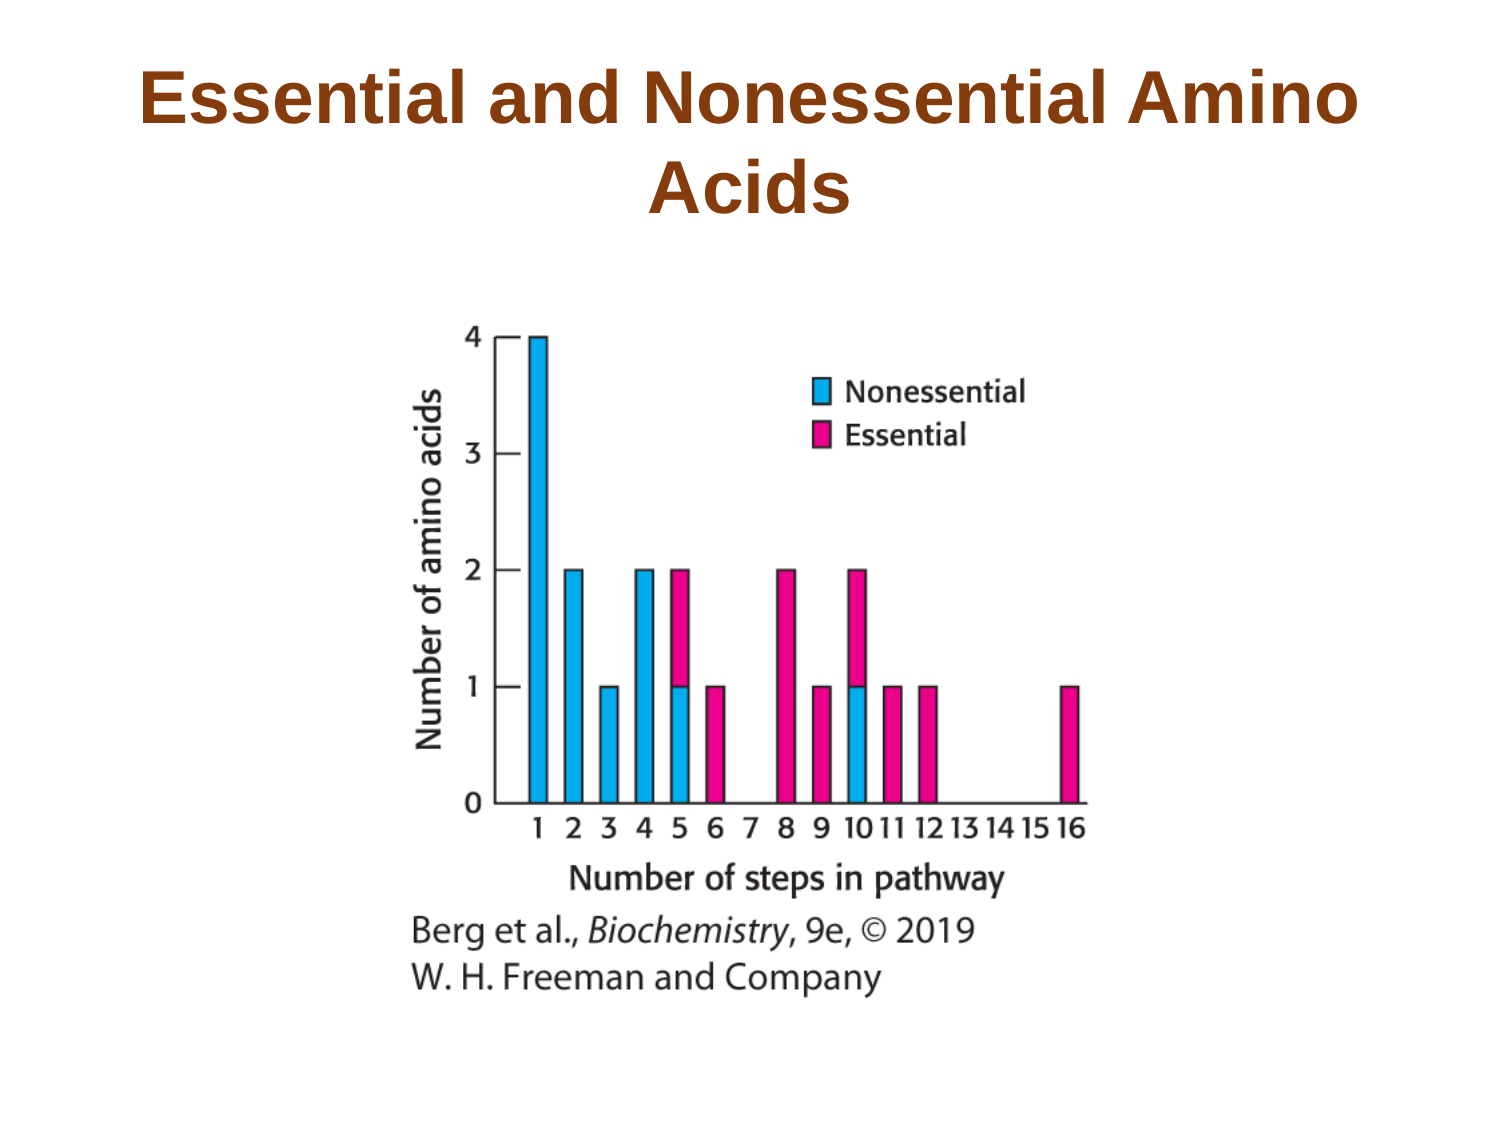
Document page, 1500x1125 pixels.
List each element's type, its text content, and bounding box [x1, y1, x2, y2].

title Essential and Nonessential Amino Acids [75, 45, 1425, 233]
picture [259, 321, 1241, 1003]
